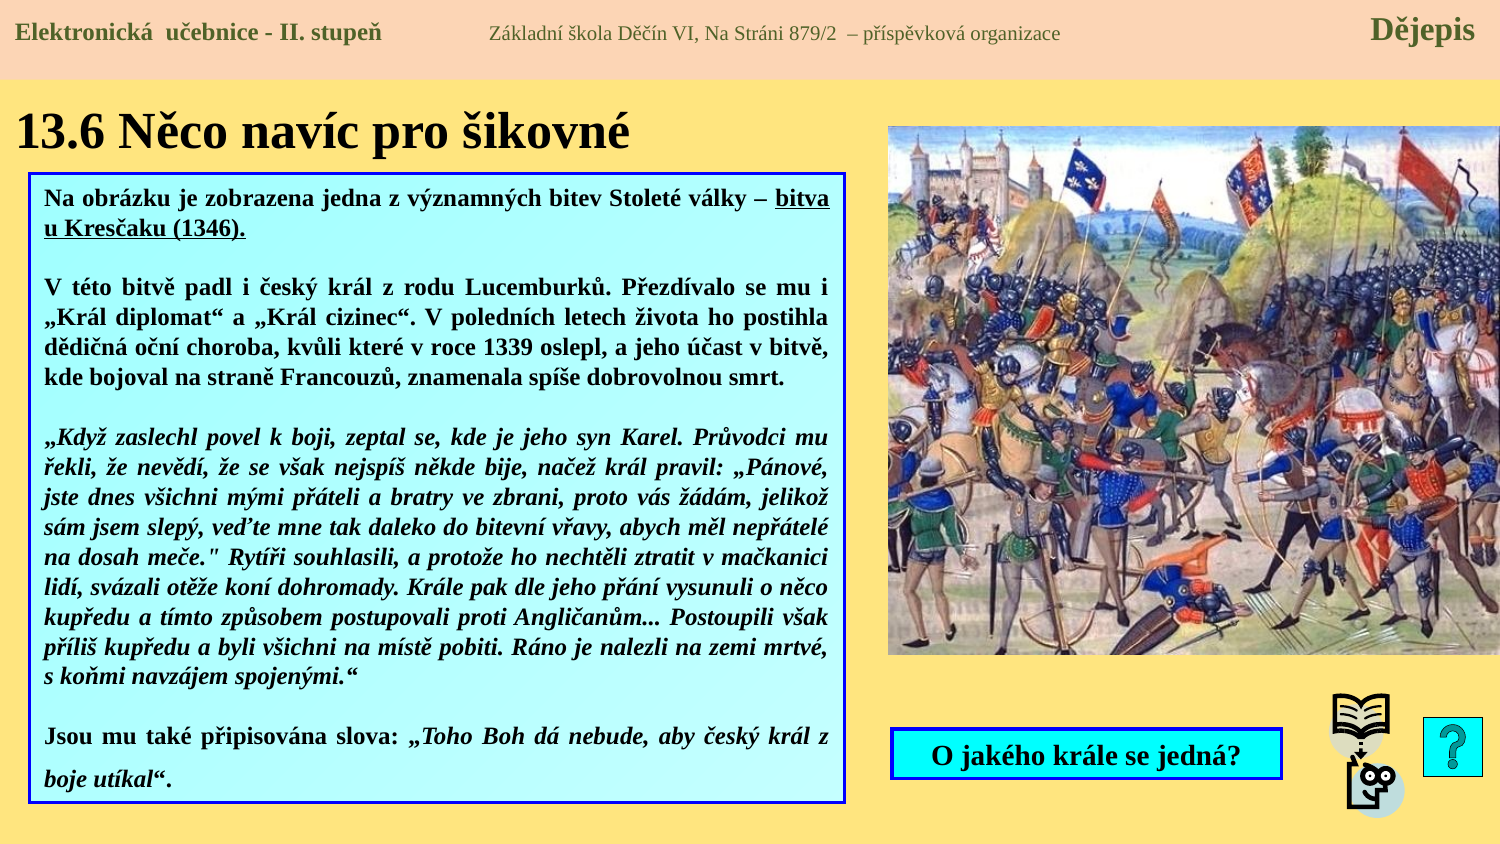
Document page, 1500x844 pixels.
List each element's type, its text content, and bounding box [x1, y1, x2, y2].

text_box O jakého krále se jedná? [891, 728, 1282, 779]
picture [1328, 693, 1405, 819]
text_box Na obrázku je zobrazena jedna z významných bitev Stoleté války – bitva u Kresčaku (1346). V této bitvě padl i český král z rodu Lucemburků. Přezdívalo se mu i „Král diplomat“ a „Král cizinec“. V poledních letech života ho postihla dědičná oční choroba, kvůli které v roce 1339 oslepl, a jeho účast v bitvě, kde bojoval na straně Francouzů, znamenala spíše dobrovolnou smrt. „Když zaslechl povel k boji, zeptal se, kde je jeho syn Karel. Průvodci mu řekli, že nevědí, že se však nejspíš někde bije, načež král pravil: „Pánové, jste dnes všichni mými přáteli a bratry ve zbrani, proto vás žádám, jelikož sám jsem slepý, veďte mne tak daleko do bitevní vřavy, abych měl nepřátelé na dosah meče." Rytíři souhlasili, a protože ho nechtěli ztratit v mačkanici lidí, svázali otěže koní dohromady. Krále pak dle jeho přání vysunuli o něco kupředu a tímto způsobem postupovali proti Angličanům... Postoupili však příliš kupředu a byli všichni na místě pobiti. Ráno je nalezli na zemi mrtvé, s koňmi navzájem spojenými.“ Jsou mu také připisována slova: „Toho Boh dá nebude, aby český král z boje utíkal“. [29, 173, 845, 803]
text_box [1423, 717, 1483, 777]
title 13.6 Něco navíc pro šikovné [0, 80, 780, 178]
text_box Elektronická učebnice - II. stupeň Základní škola Děčín VI, Na Stráni 879/2 – příspěvková organizace Dějepis [0, 0, 1500, 80]
picture [887, 126, 1500, 655]
